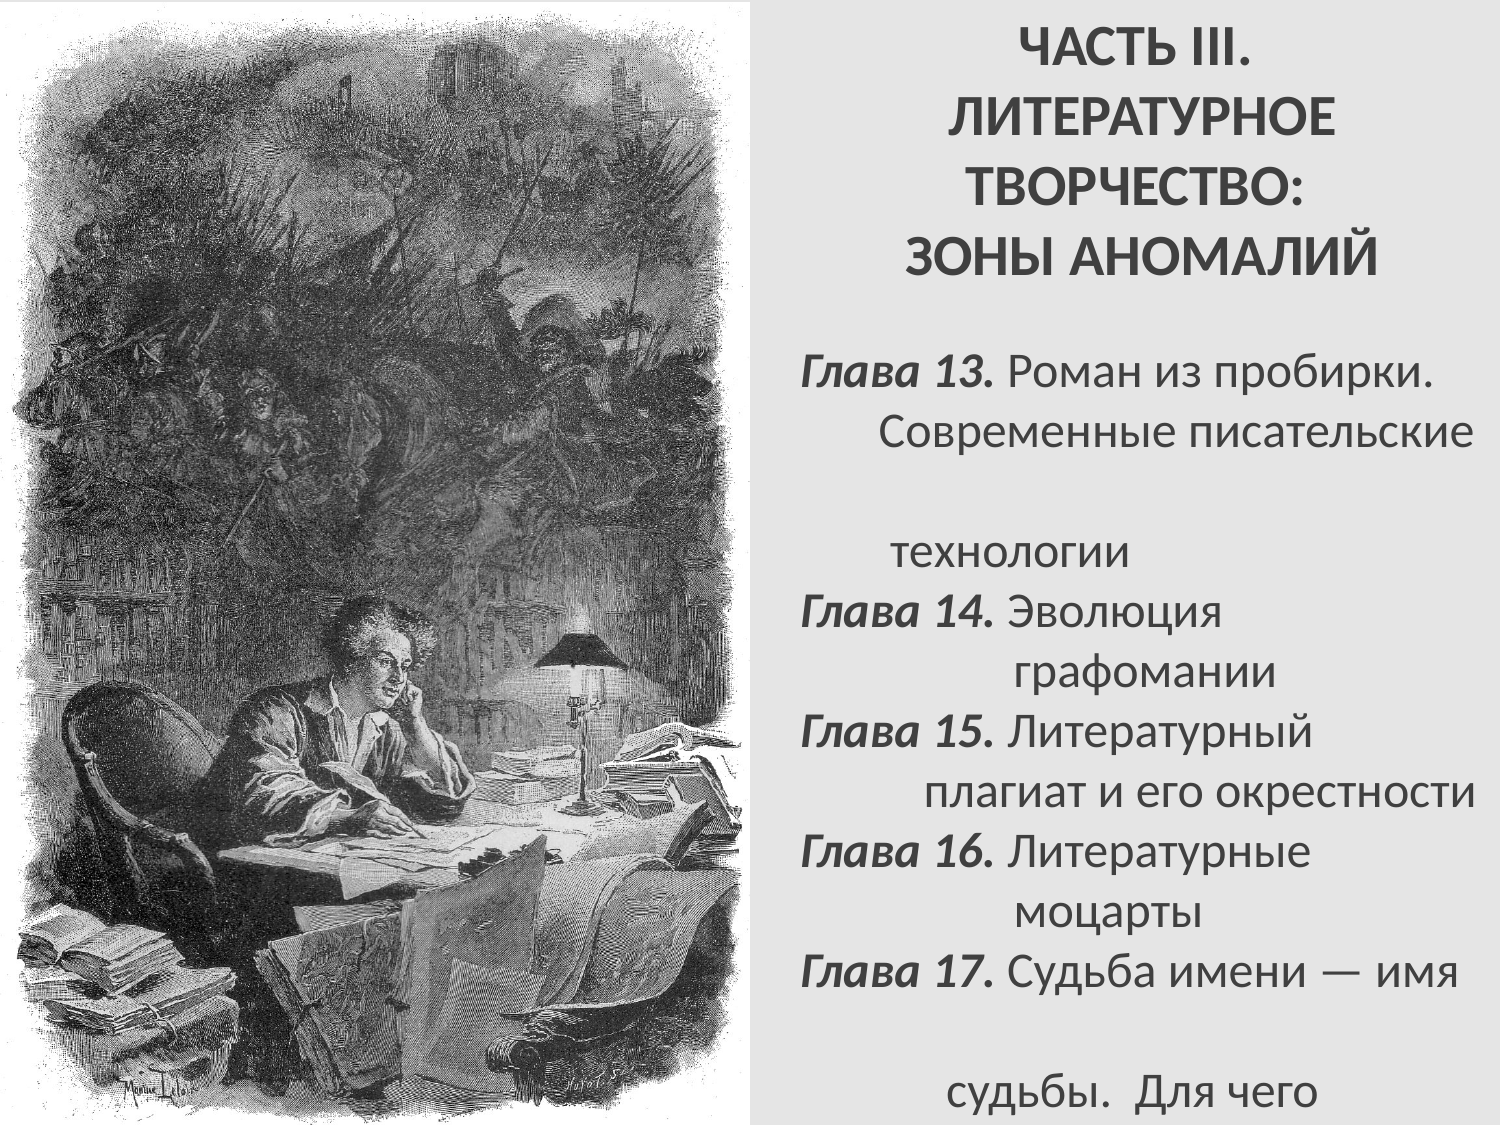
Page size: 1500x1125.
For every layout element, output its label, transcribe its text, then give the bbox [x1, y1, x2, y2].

text_box ЧАСТЬ III. ЛИТЕРАТУРНОЕ ТВОРЧЕСТВО: ЗОНЫ АНОМАЛИЙ Глава 13. Роман из пробирки. Современные писательские технологии Глава 14. Эволюция графомании Глава 15. Литературный плагиат и его окрестности Глава 16. Литературные моцарты Глава 17. Судьба имени — имя судьбы. Для чего писателям псевдонимы? [785, 0, 1500, 1125]
text_box [754, 468, 1454, 575]
picture [0, 2, 751, 1125]
